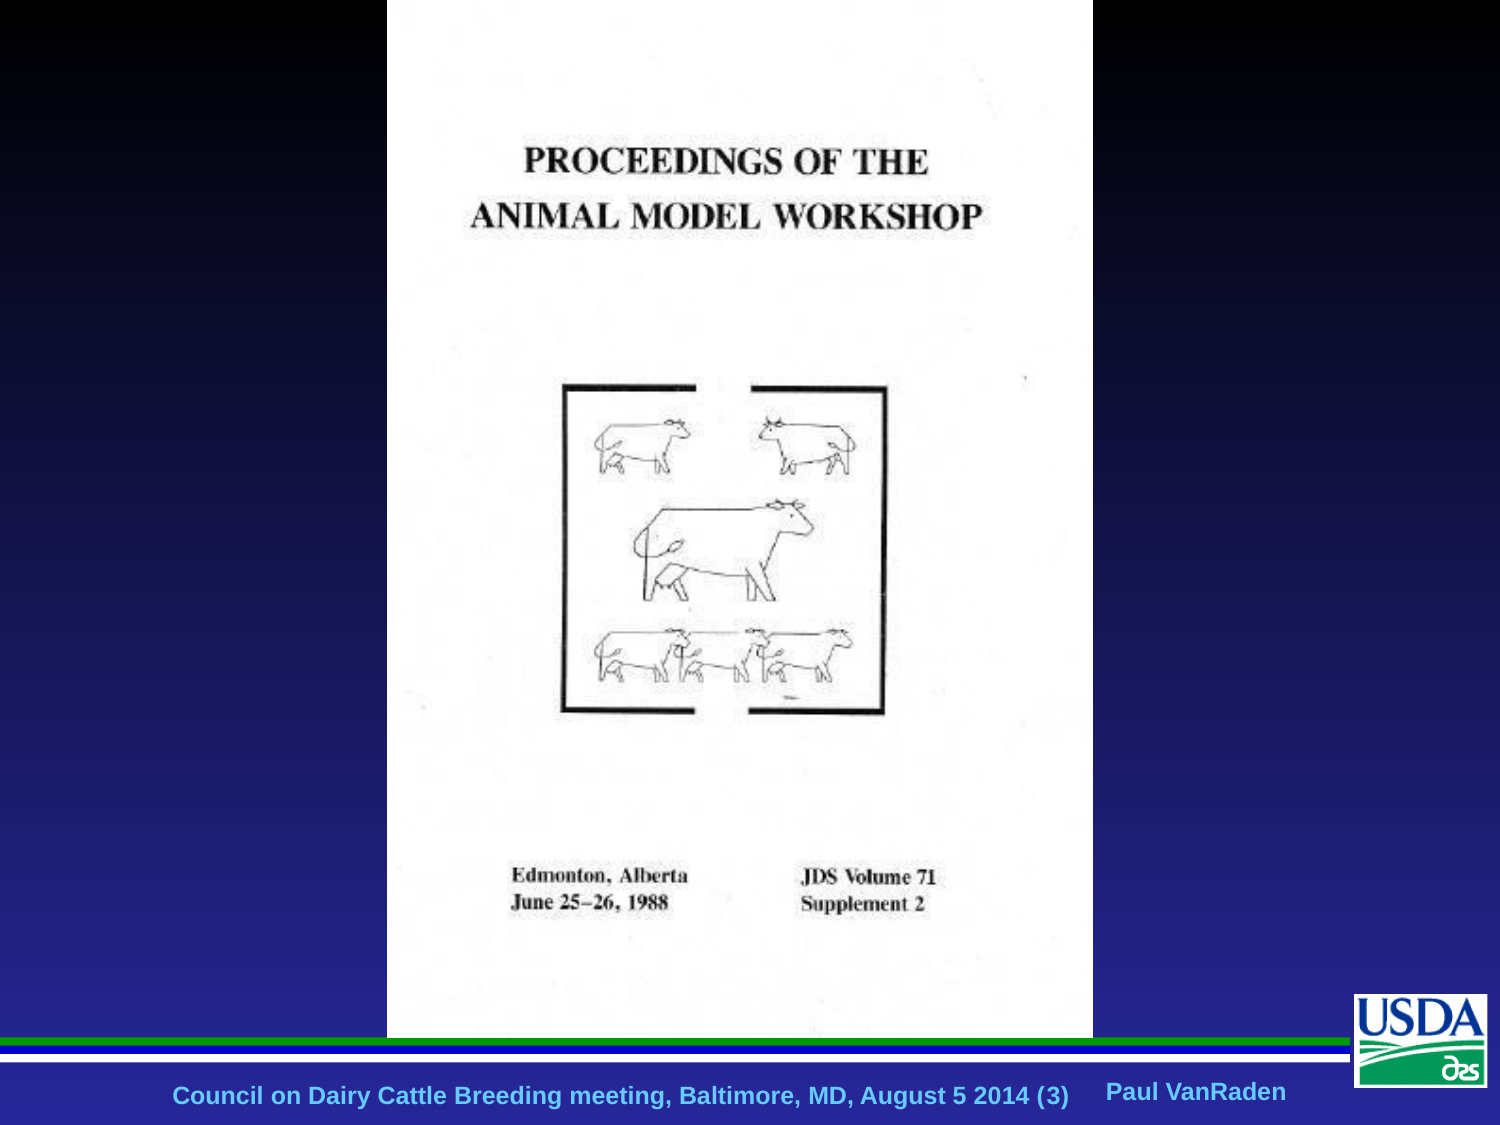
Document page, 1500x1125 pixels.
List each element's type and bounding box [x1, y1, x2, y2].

picture [1354, 994, 1488, 1088]
picture [387, 0, 1094, 1038]
